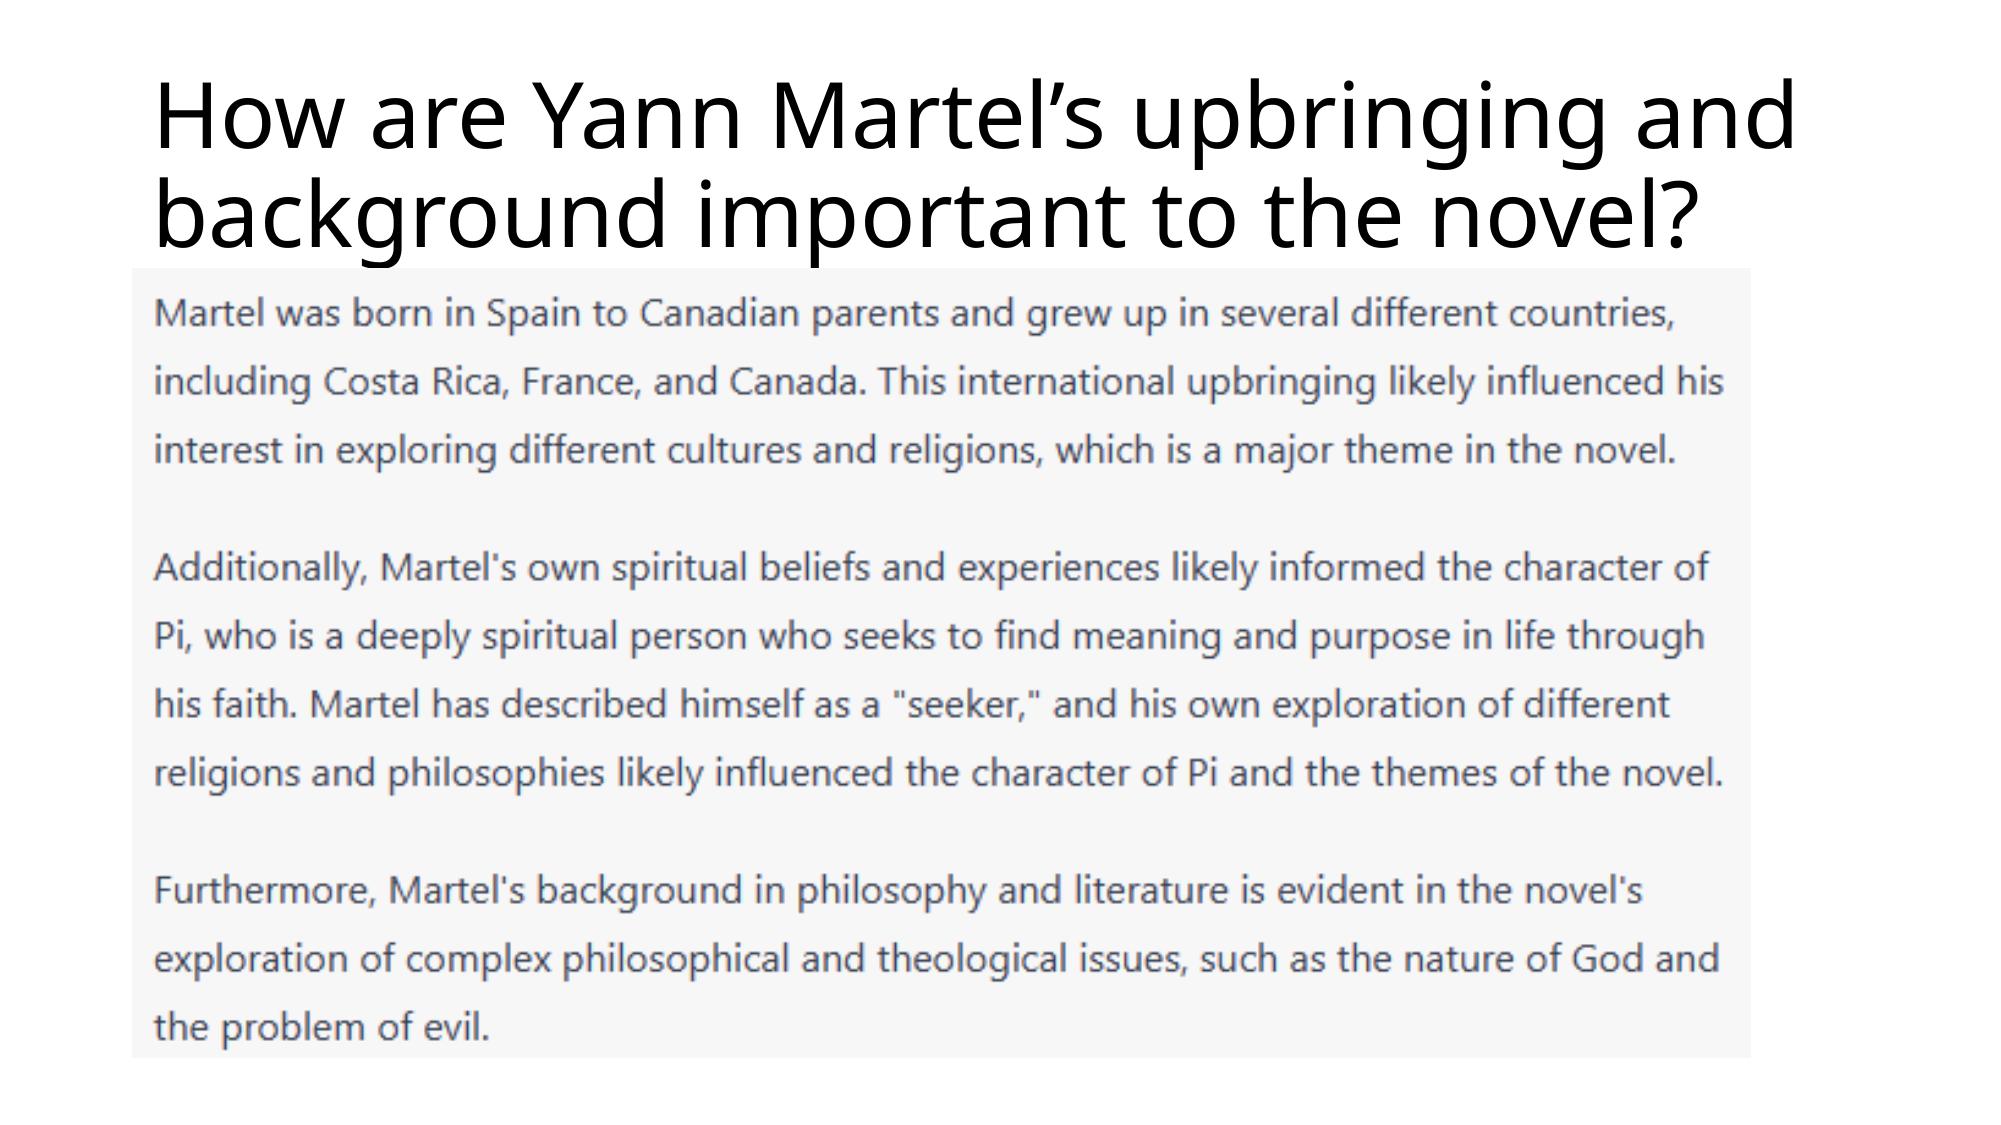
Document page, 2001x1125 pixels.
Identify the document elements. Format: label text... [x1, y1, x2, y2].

picture [132, 268, 1751, 1058]
title How are Yann Martel’s upbringing and background important to the novel? [137, 59, 1863, 278]
